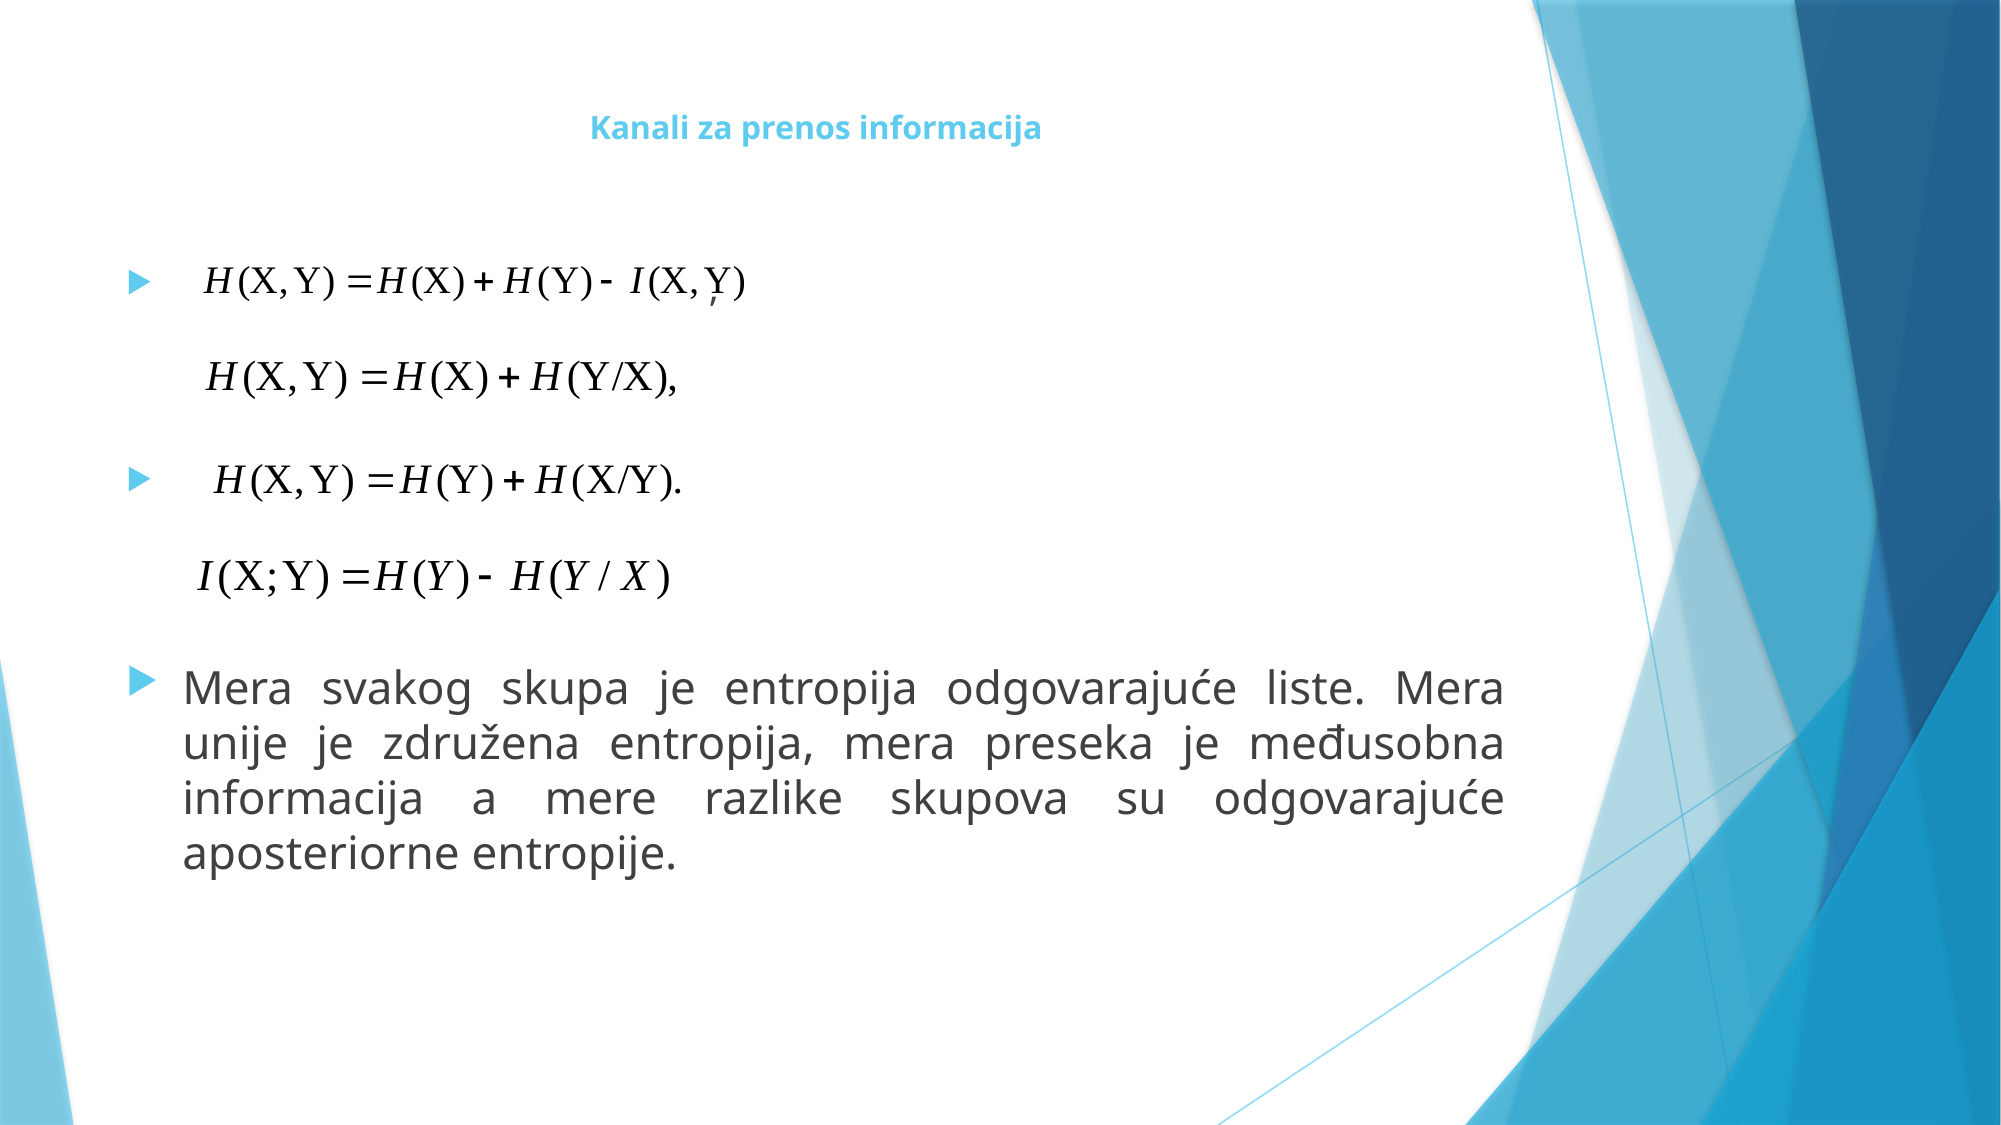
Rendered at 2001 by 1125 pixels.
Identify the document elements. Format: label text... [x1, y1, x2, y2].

title Kanali za prenos informacija [111, 99, 1522, 212]
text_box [197, 350, 686, 409]
list , Mera svakog skupa je entropija odgovarajuće liste. Mera unije je združena entropija, mera preseka je međusobna informacija a mere razlike skupova su odgovarajuće aposteriorne entropije. [111, 256, 1522, 936]
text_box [196, 257, 751, 311]
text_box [205, 454, 689, 512]
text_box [188, 549, 679, 610]
